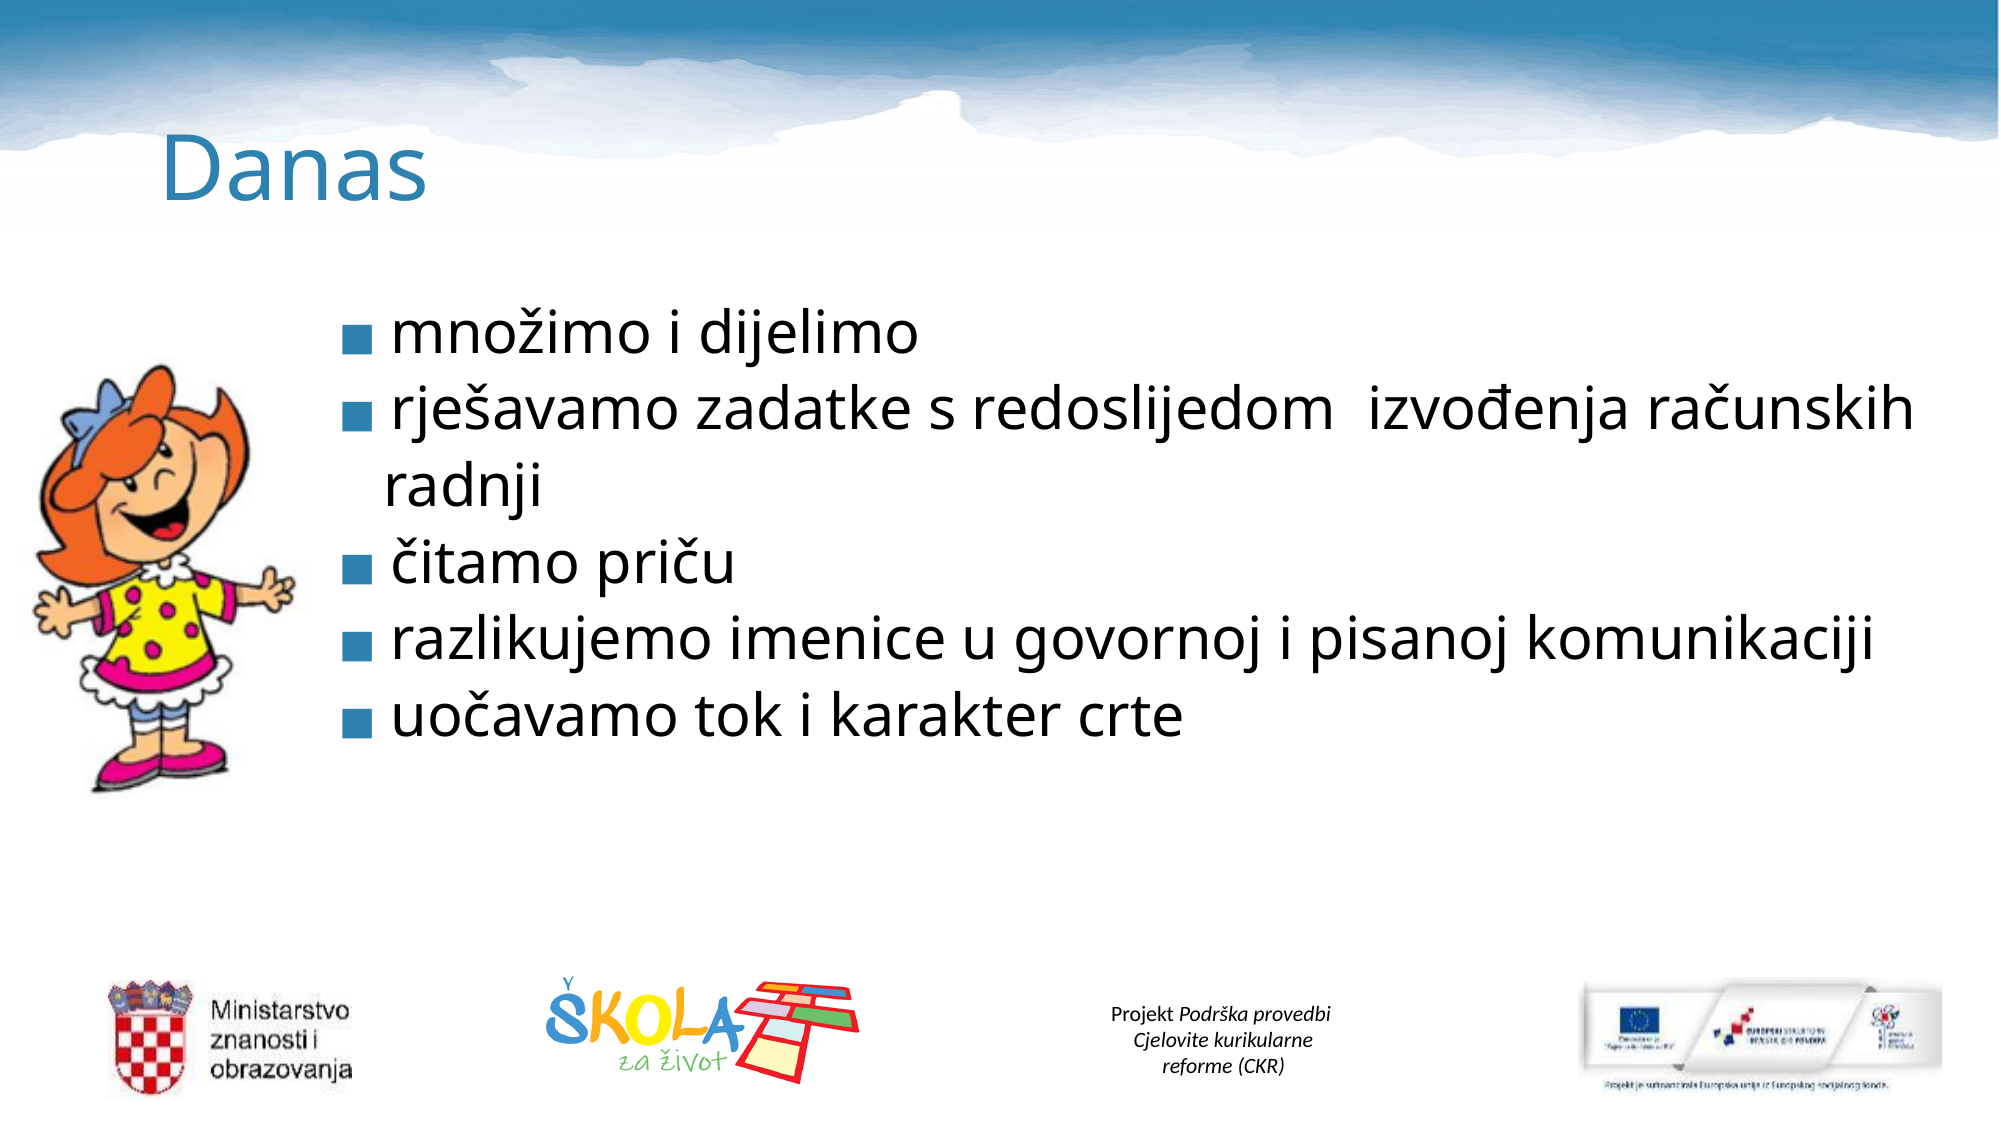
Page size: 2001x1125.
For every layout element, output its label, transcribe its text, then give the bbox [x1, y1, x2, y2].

picture [108, 980, 352, 1099]
picture [0, 0, 2001, 232]
picture [0, 340, 324, 812]
picture [536, 970, 864, 1089]
picture [1578, 977, 1942, 1096]
title Danas [143, 62, 1085, 280]
list množimo i dijelimo rješavamo zadatke s redoslijedom izvođenja računskih radnji čitamo priču razlikujemo imenice u govornoj i pisanoj komunikaciji uočavamo tok i karakter crte [322, 299, 1982, 798]
